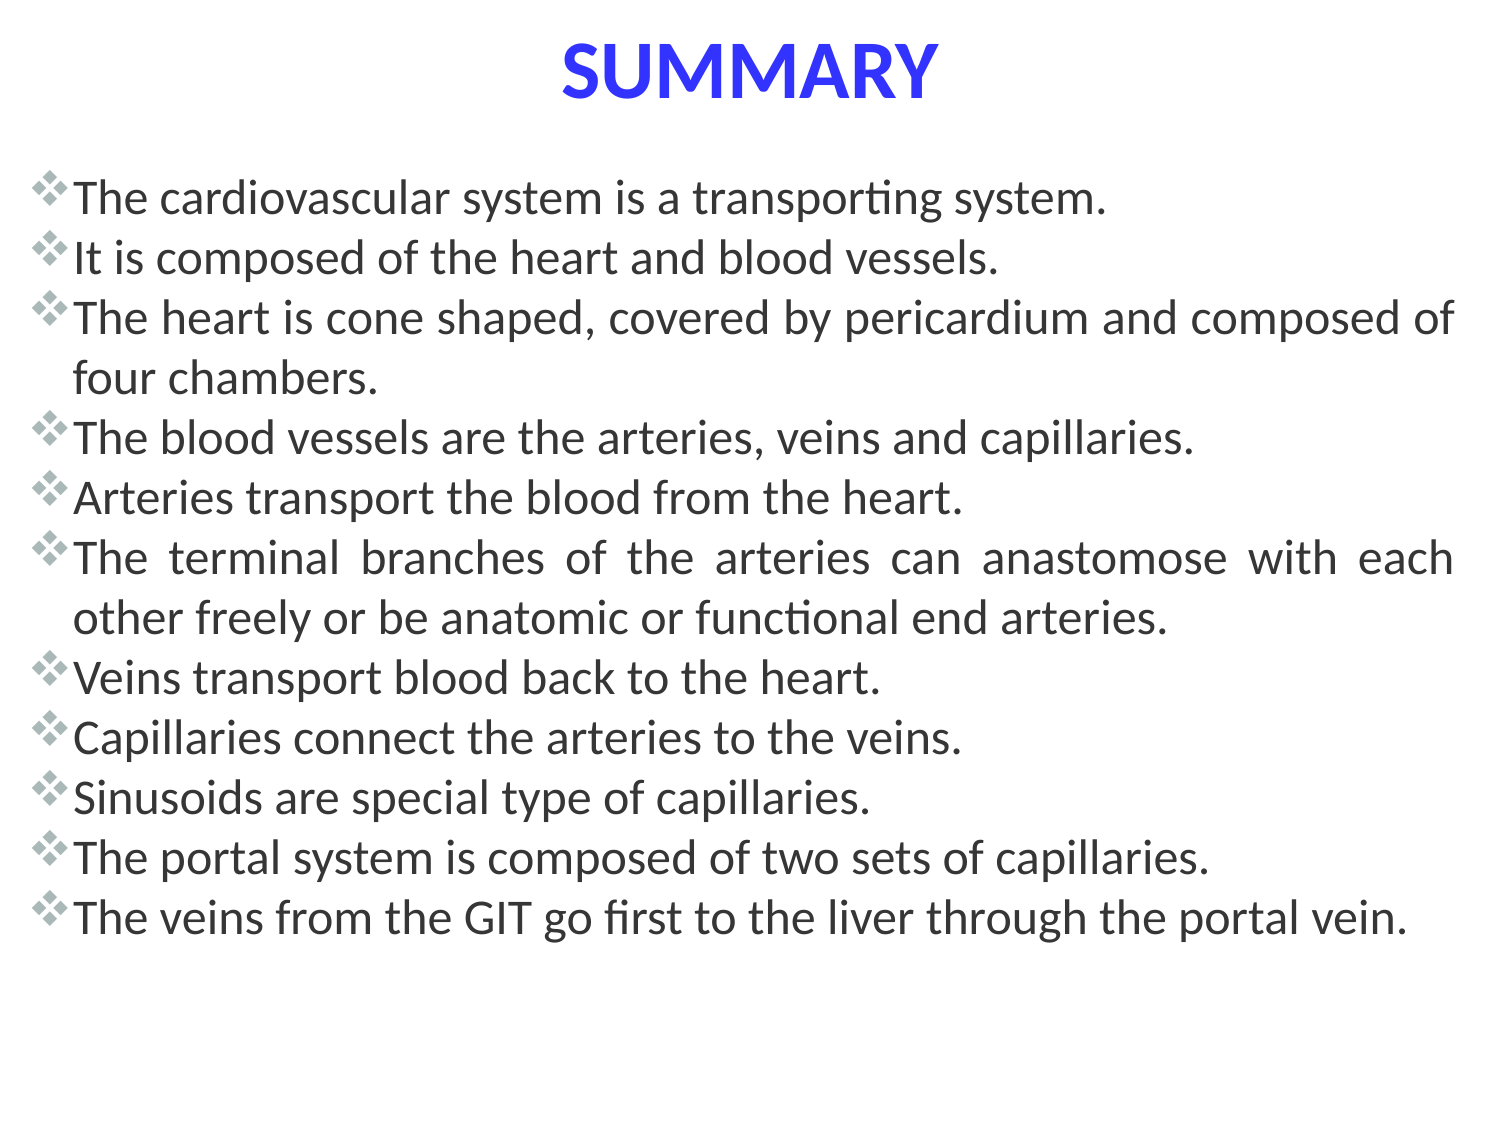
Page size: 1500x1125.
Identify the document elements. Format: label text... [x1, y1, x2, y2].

list The cardiovascular system is a transporting system. It is composed of the heart and blood vessels. The heart is cone shaped, covered by pericardium and composed of four chambers. The blood vessels are the arteries, veins and capillaries. Arteries transport the blood from the heart. The terminal branches of the arteries can anastomose with each other freely or be anatomic or functional end arteries. Veins transport blood back to the heart. Capillaries connect the arteries to the veins. Sinusoids are special type of capillaries. The portal system is composed of two sets of capillaries. The veins from the GIT go first to the liver through the portal vein. [12, 156, 1472, 1015]
text_box SUMMARY [0, 8, 1500, 130]
